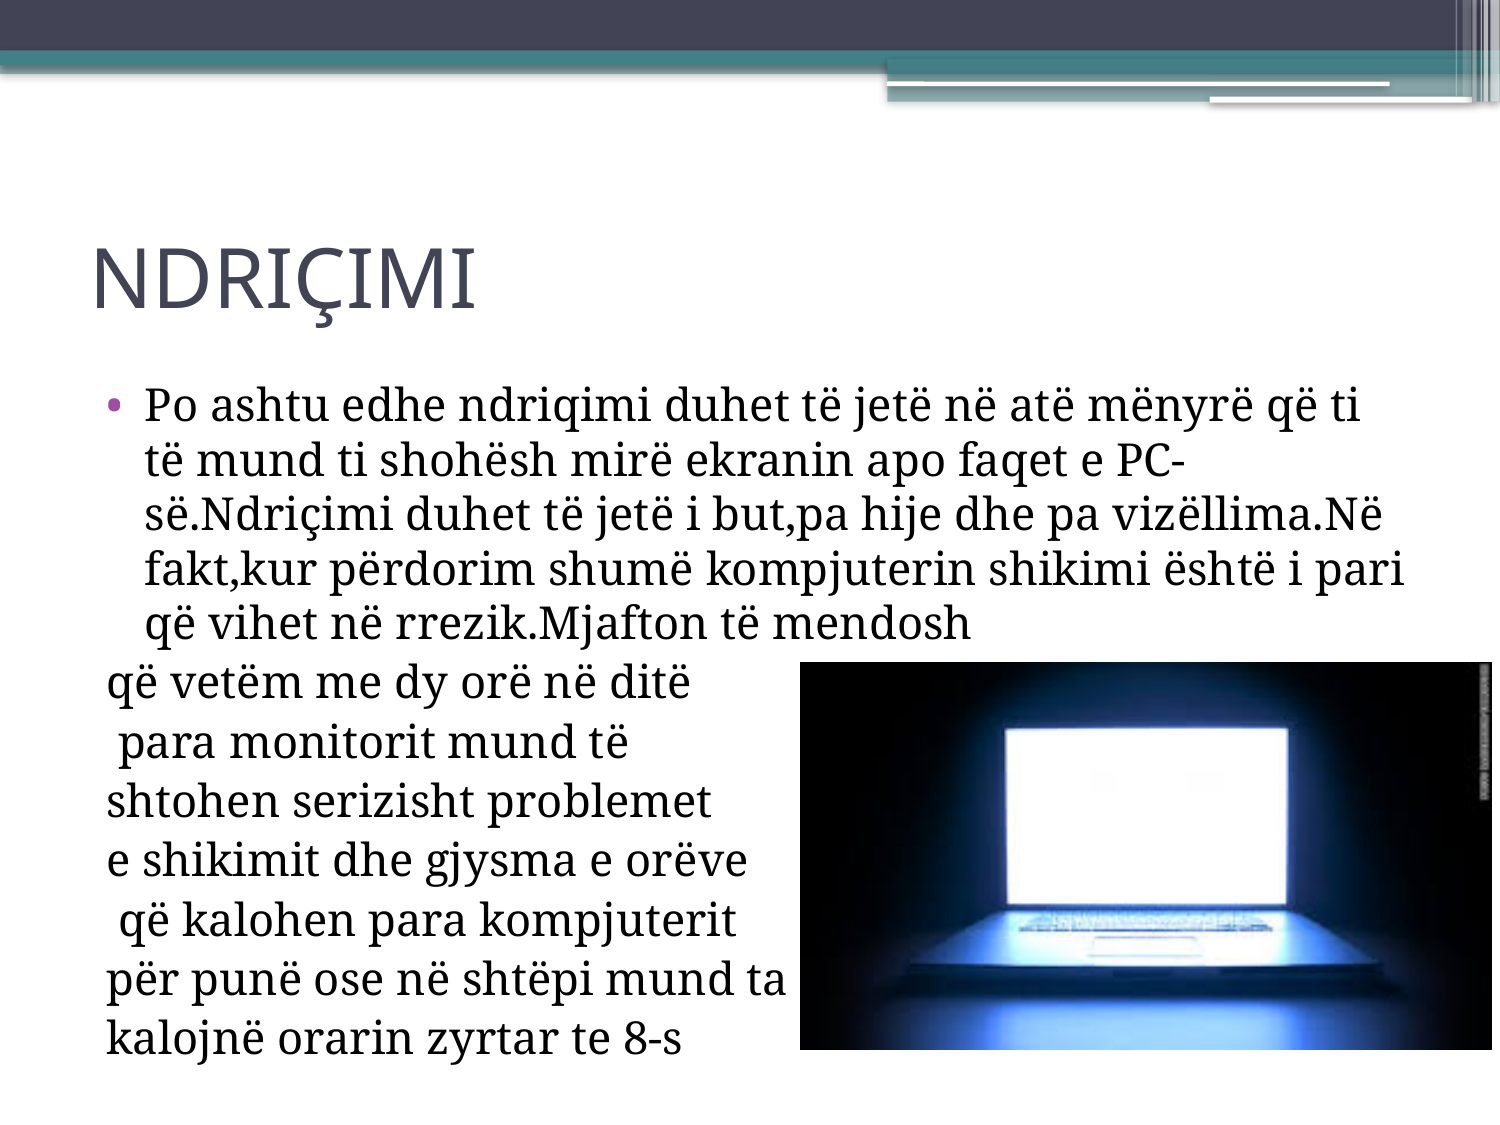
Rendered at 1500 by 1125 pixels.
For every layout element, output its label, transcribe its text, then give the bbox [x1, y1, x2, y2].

title NDRIÇIMI [75, 187, 1425, 363]
picture [799, 662, 1493, 1051]
list Po ashtu edhe ndriqimi duhet të jetë në atë mënyrë që ti të mund ti shohësh mirë ekranin apo faqet e PC-së.Ndriçimi duhet të jetë i but,pa hije dhe pa vizëllima.Në fakt,kur përdorim shumë kompjuterin shikimi është i pari që vihet në rrezik.Mjafton të mendosh që vetëm me dy orë në ditë para monitorit mund të shtohen serizisht problemet e shikimit dhe gjysma e orëve që kalohen para kompjuterit për punë ose në shtëpi mund ta kalojnë orarin zyrtar te 8-s [75, 368, 1425, 1079]
